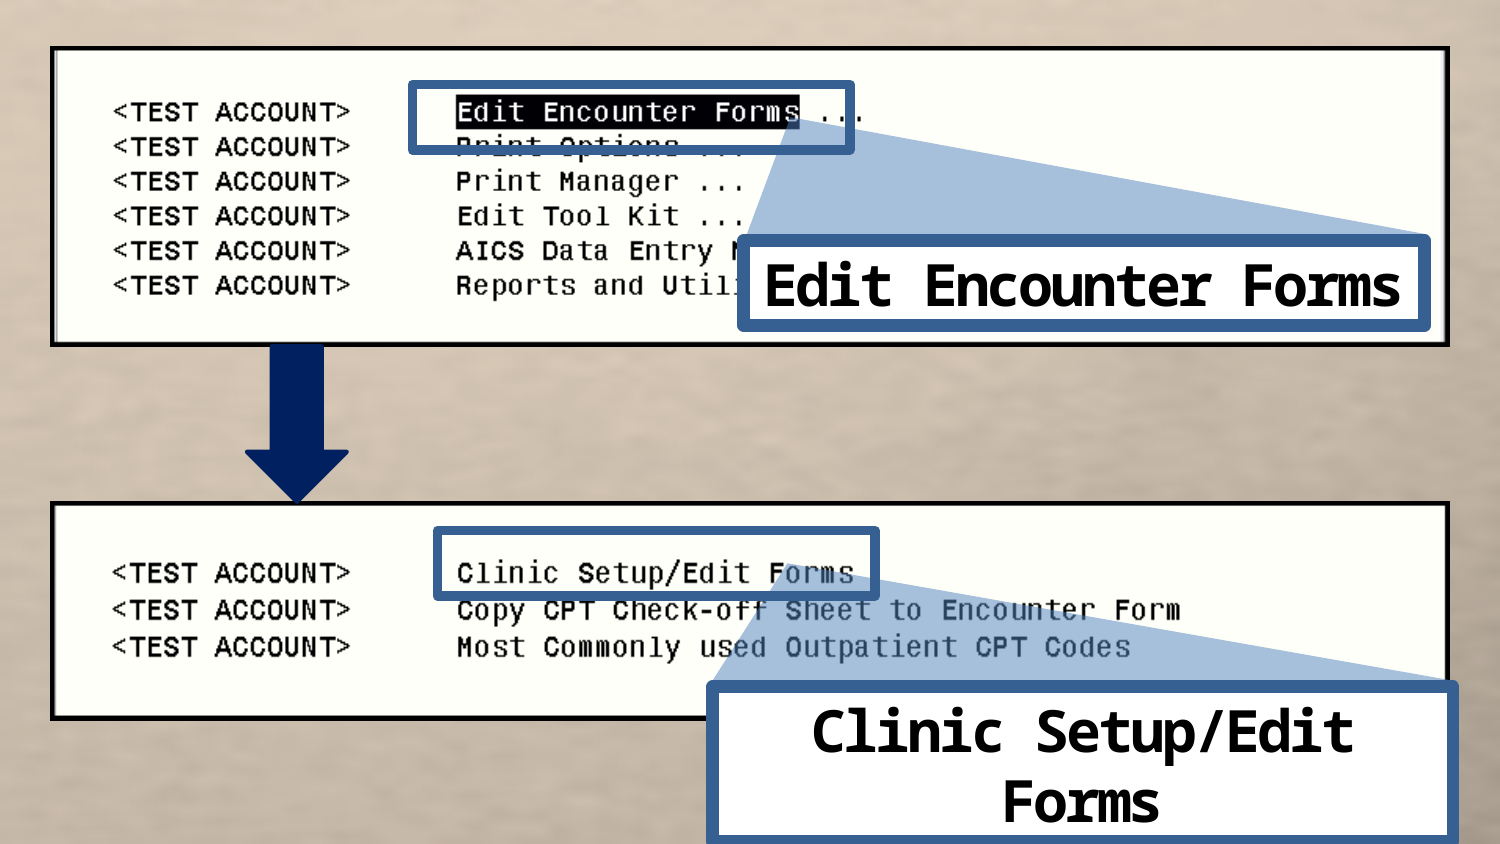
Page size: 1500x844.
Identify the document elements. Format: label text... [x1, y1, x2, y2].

text_box Clinic Setup/Edit Forms [712, 727, 1453, 842]
picture [0, 0, 1500, 844]
text_box [244, 355, 349, 500]
